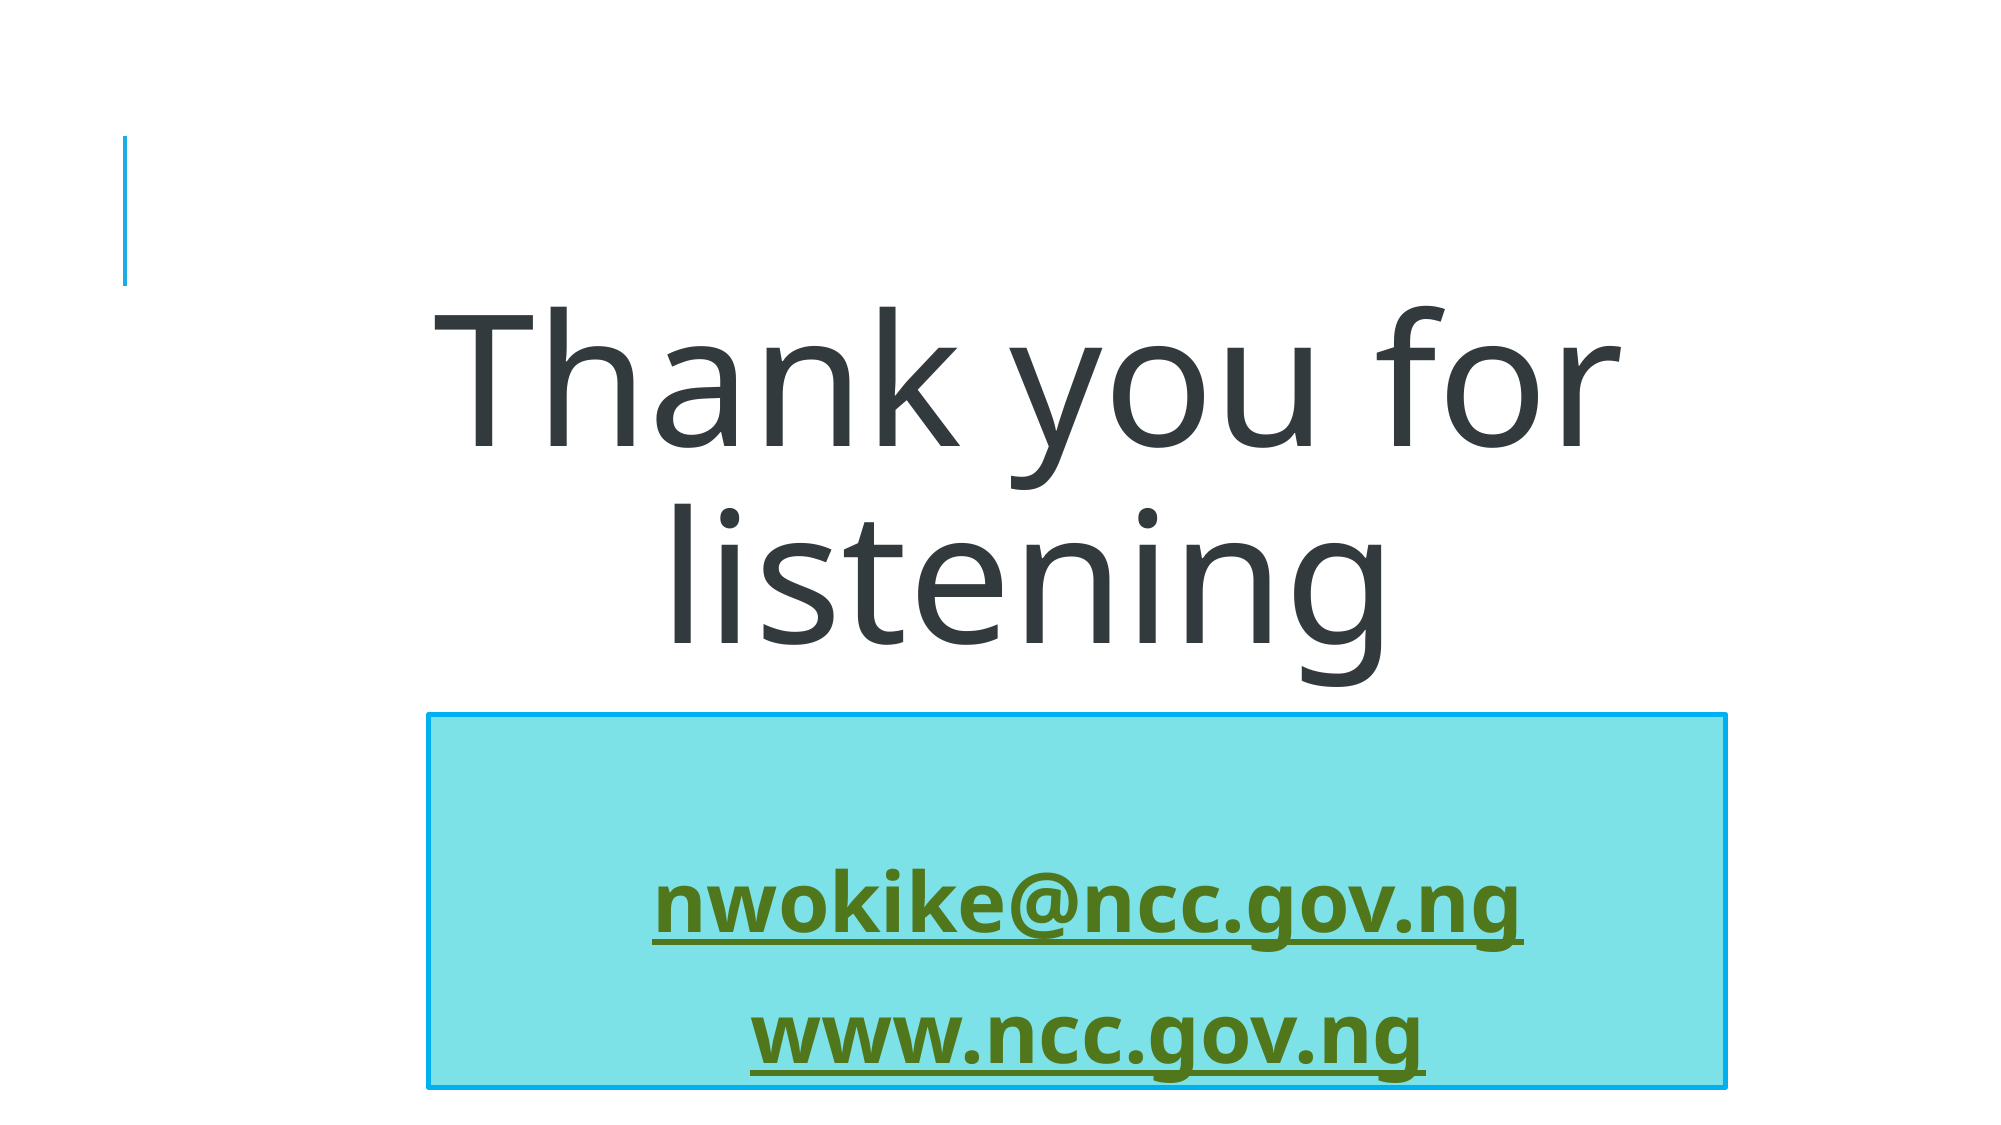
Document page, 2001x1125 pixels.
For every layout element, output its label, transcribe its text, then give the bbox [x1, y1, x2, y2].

text_box nwokike@ncc.gov.ng www.ncc.gov.ng [428, 714, 1726, 1088]
list Thank you for listening [131, 32, 1726, 693]
